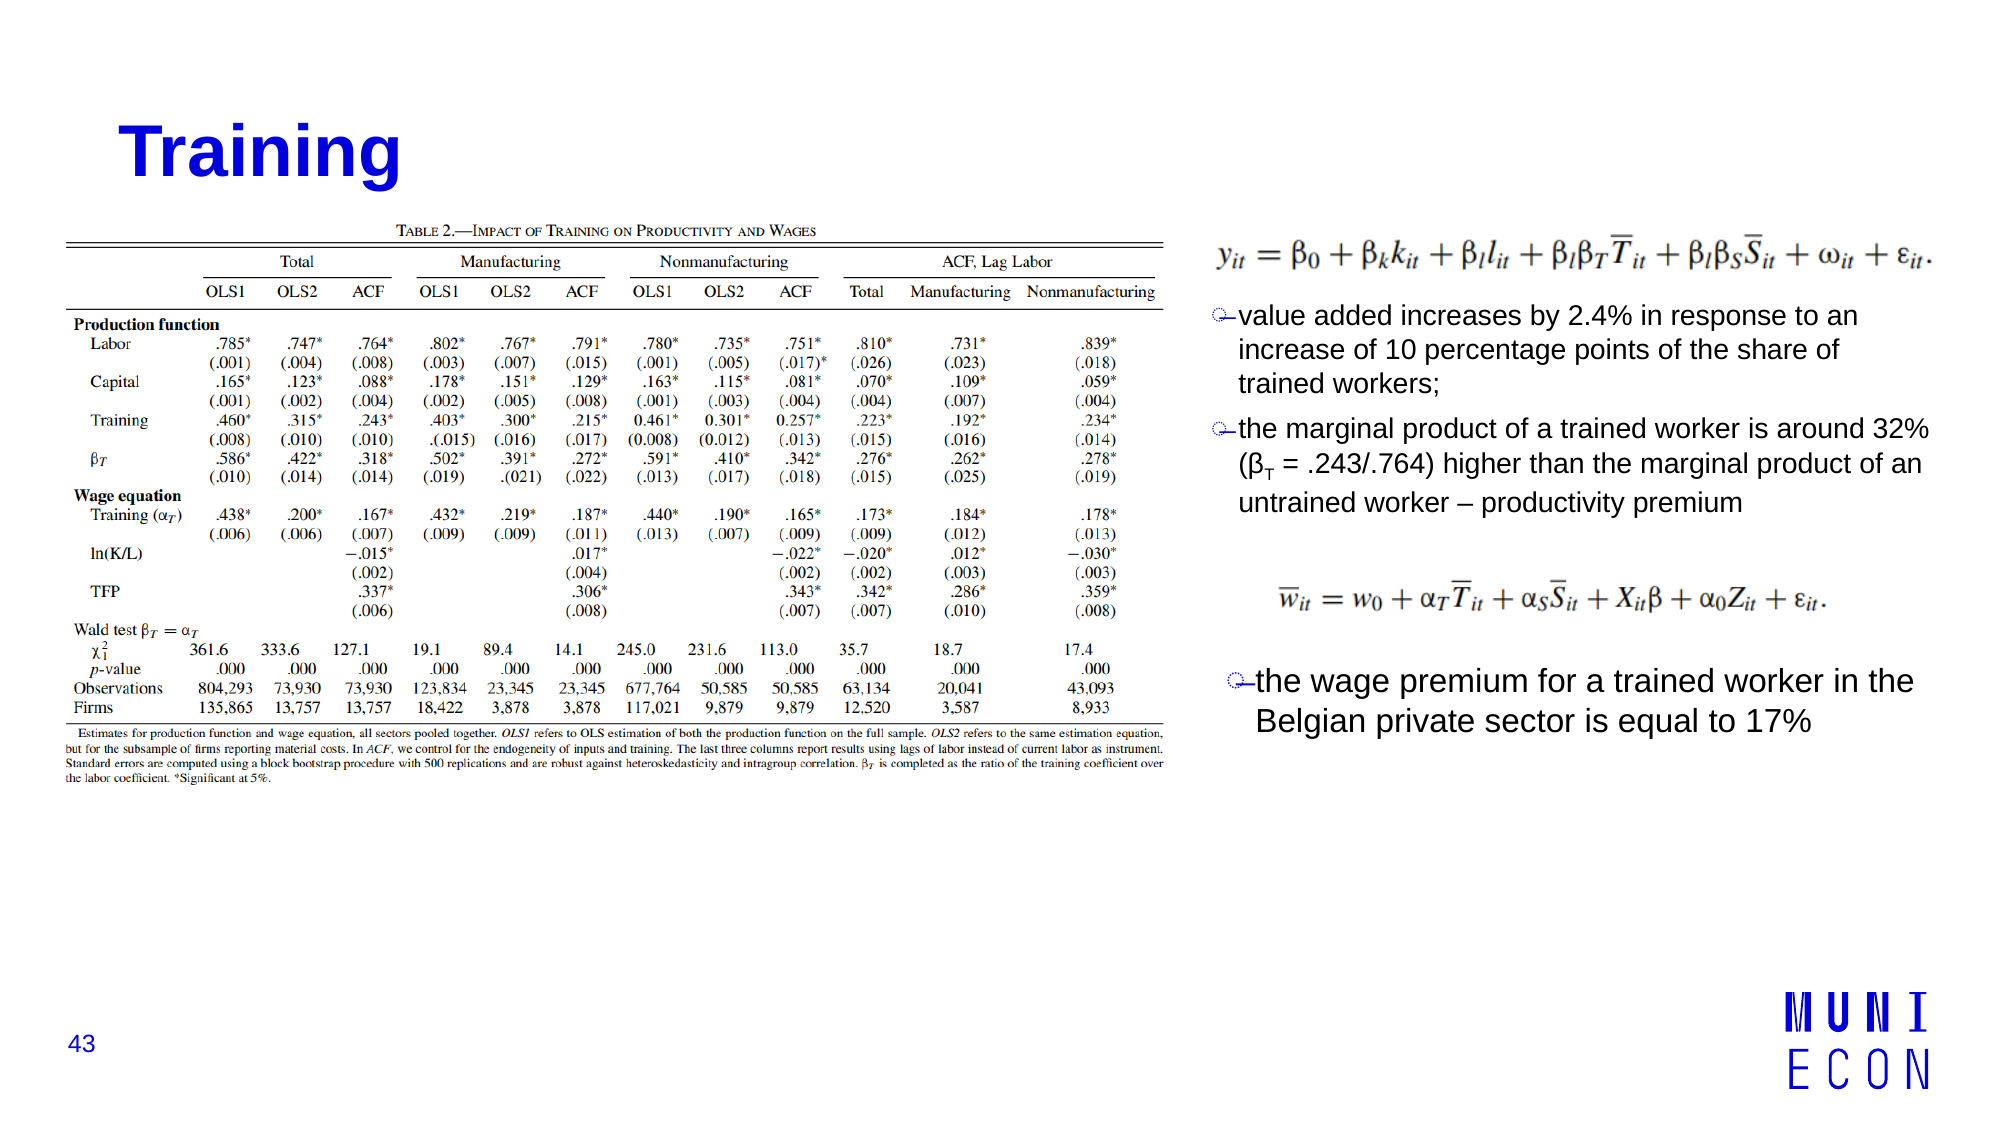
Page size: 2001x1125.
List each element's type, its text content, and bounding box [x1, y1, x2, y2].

title Training [118, 118, 1883, 193]
picture [1270, 570, 1837, 630]
text_box the wage premium for a trained worker in the Belgian private sector is equal to 17% [1214, 659, 1933, 895]
list value added increases by 2.4% in response to an increase of 10 percentage points of the share of trained workers; the marginal product of a trained worker is around 32% (βT = .243/.764) higher than the marginal product of an untrained worker – productivity premium [1200, 296, 1933, 543]
picture [1199, 224, 1944, 278]
picture [56, 219, 1179, 798]
slide_number 43 [67, 1021, 110, 1063]
